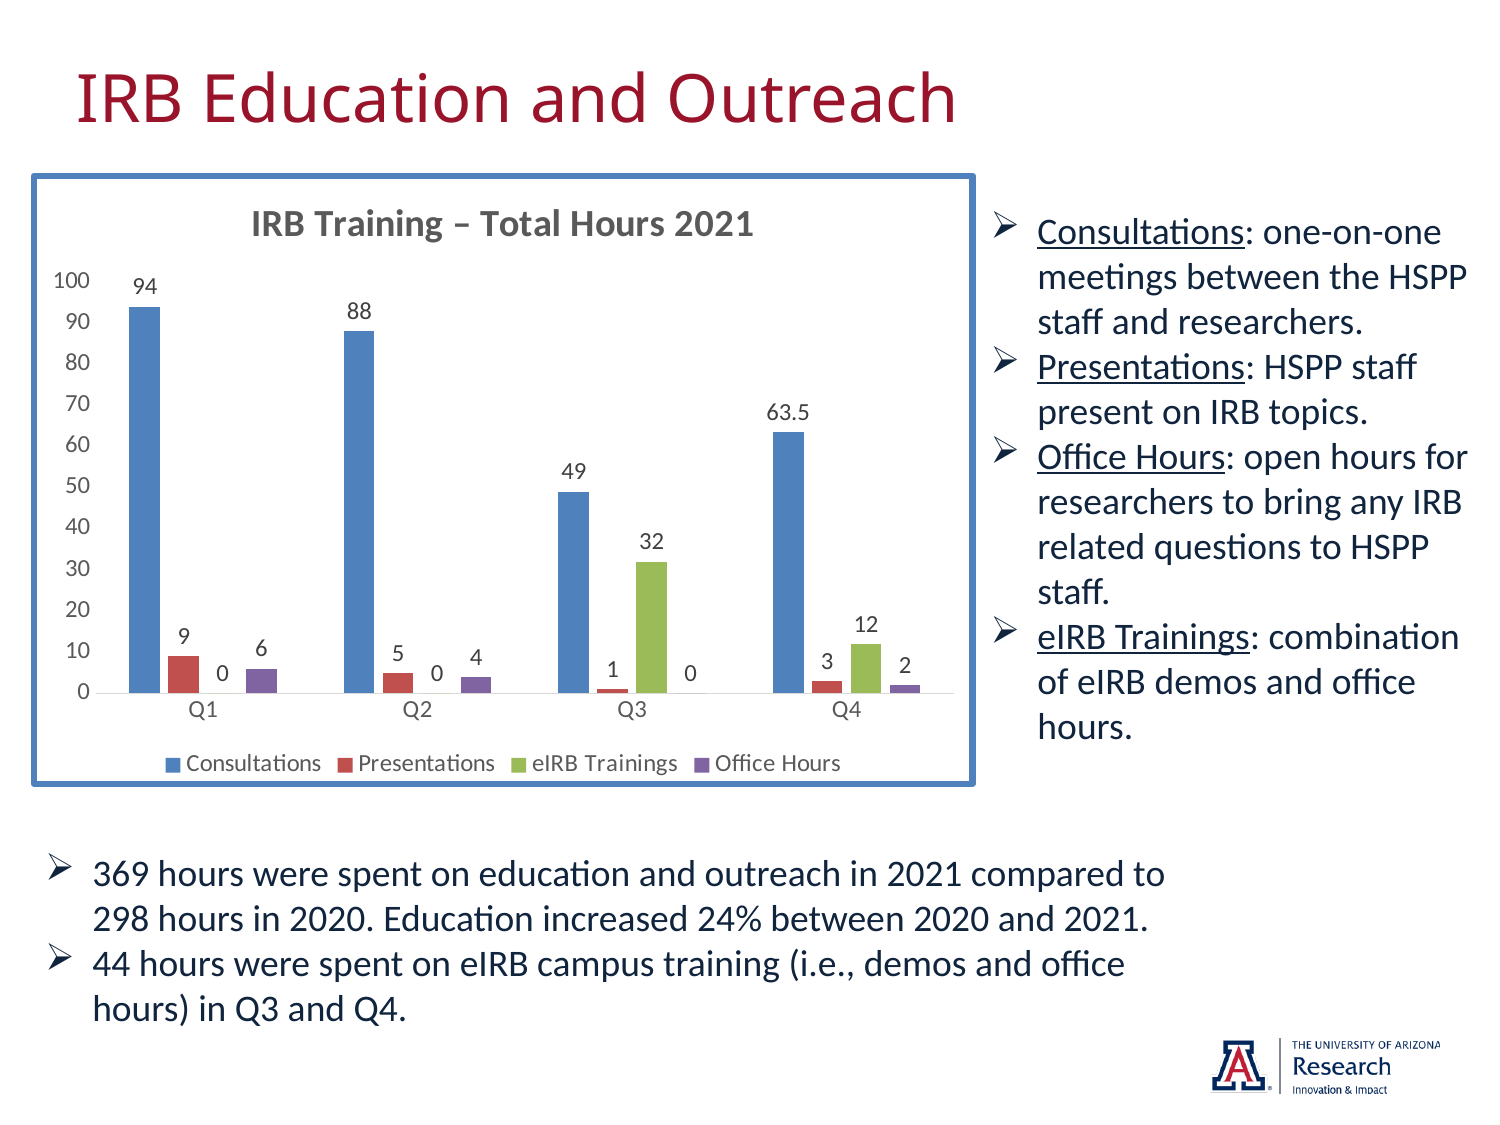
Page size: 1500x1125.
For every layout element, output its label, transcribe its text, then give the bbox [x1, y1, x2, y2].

picture [1210, 1038, 1440, 1095]
text_box 369 hours were spent on education and outreach in 2021 compared to 298 hours in 2020. Education increased 24% between 2020 and 2021. 44 hours were spent on eIRB campus training (i.e., demos and office hours) in Q3 and Q4. [30, 841, 1211, 1037]
text_box Consultations: one-on-one meetings between the HSPP staff and researchers. Presentations: HSPP staff present on IRB topics. Office Hours: open hours for researchers to bring any IRB related questions to HSPP staff. eIRB Trainings: combination of eIRB demos and office hours. [981, 199, 1500, 755]
chart [30, 172, 976, 787]
text_box IRB Education and Outreach [76, 42, 1366, 161]
